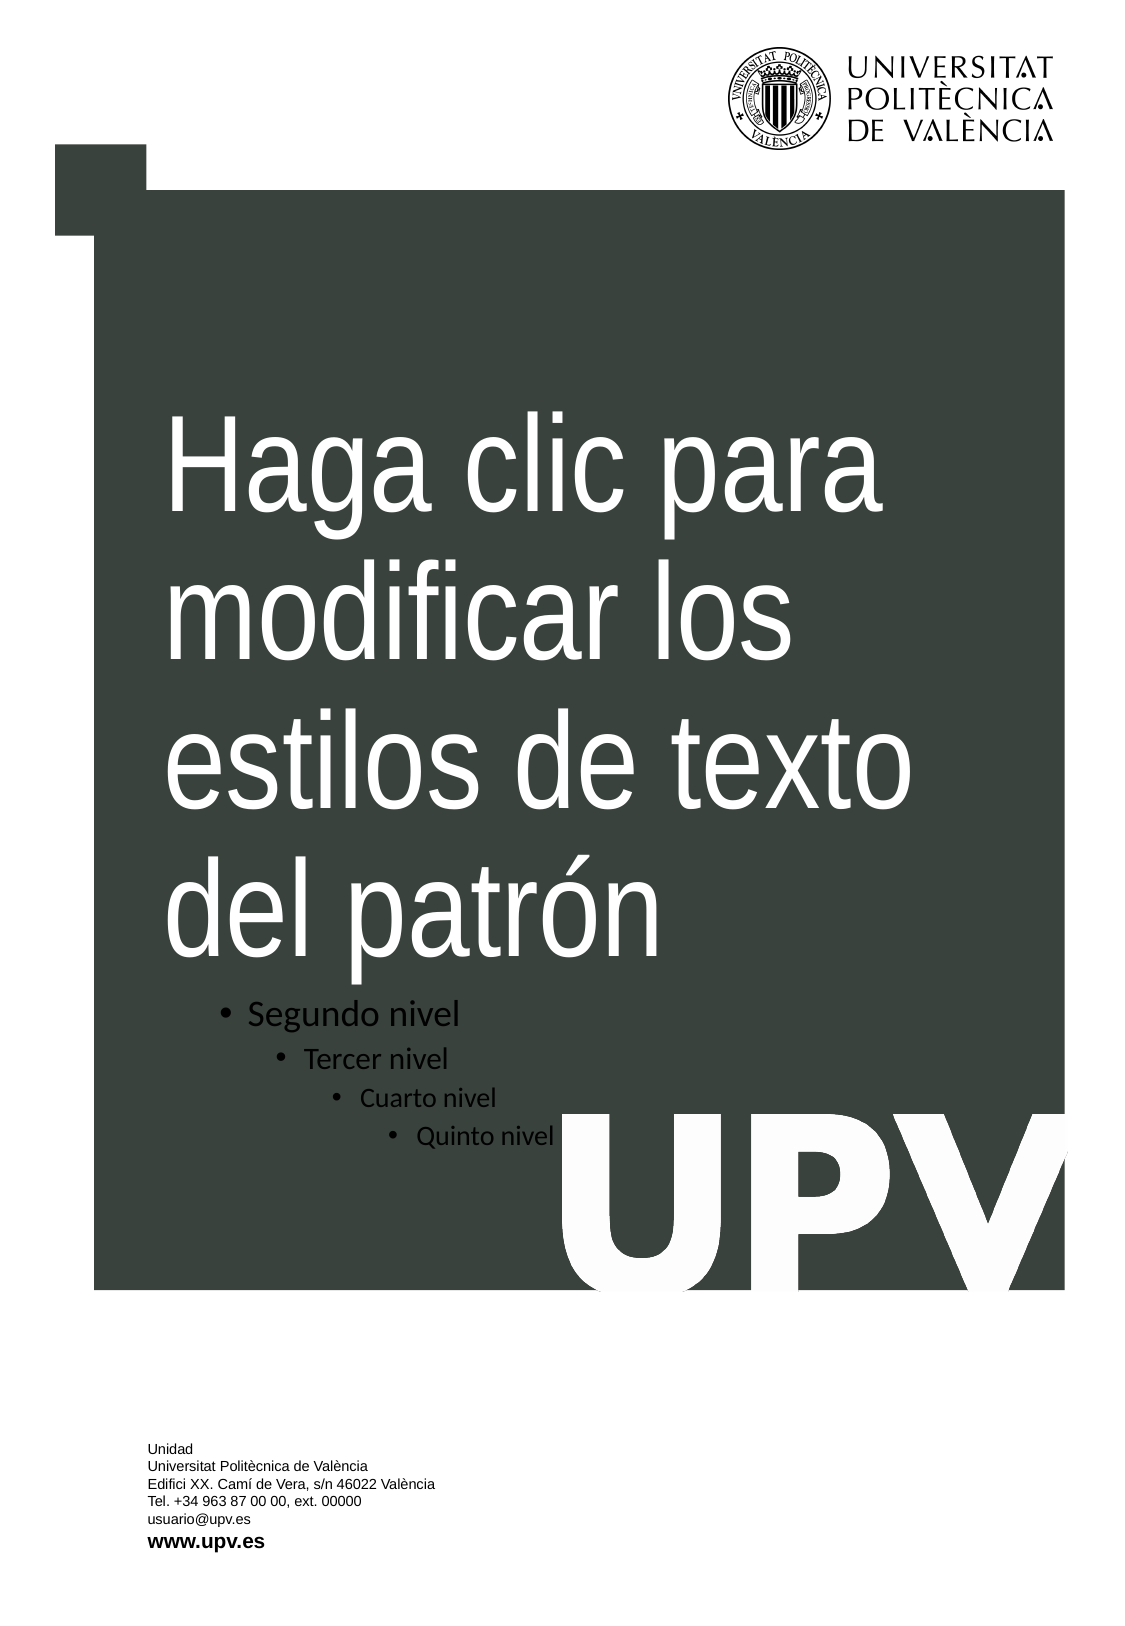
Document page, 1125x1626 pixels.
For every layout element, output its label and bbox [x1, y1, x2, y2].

picture [728, 47, 1053, 150]
picture [562, 1114, 1068, 1292]
